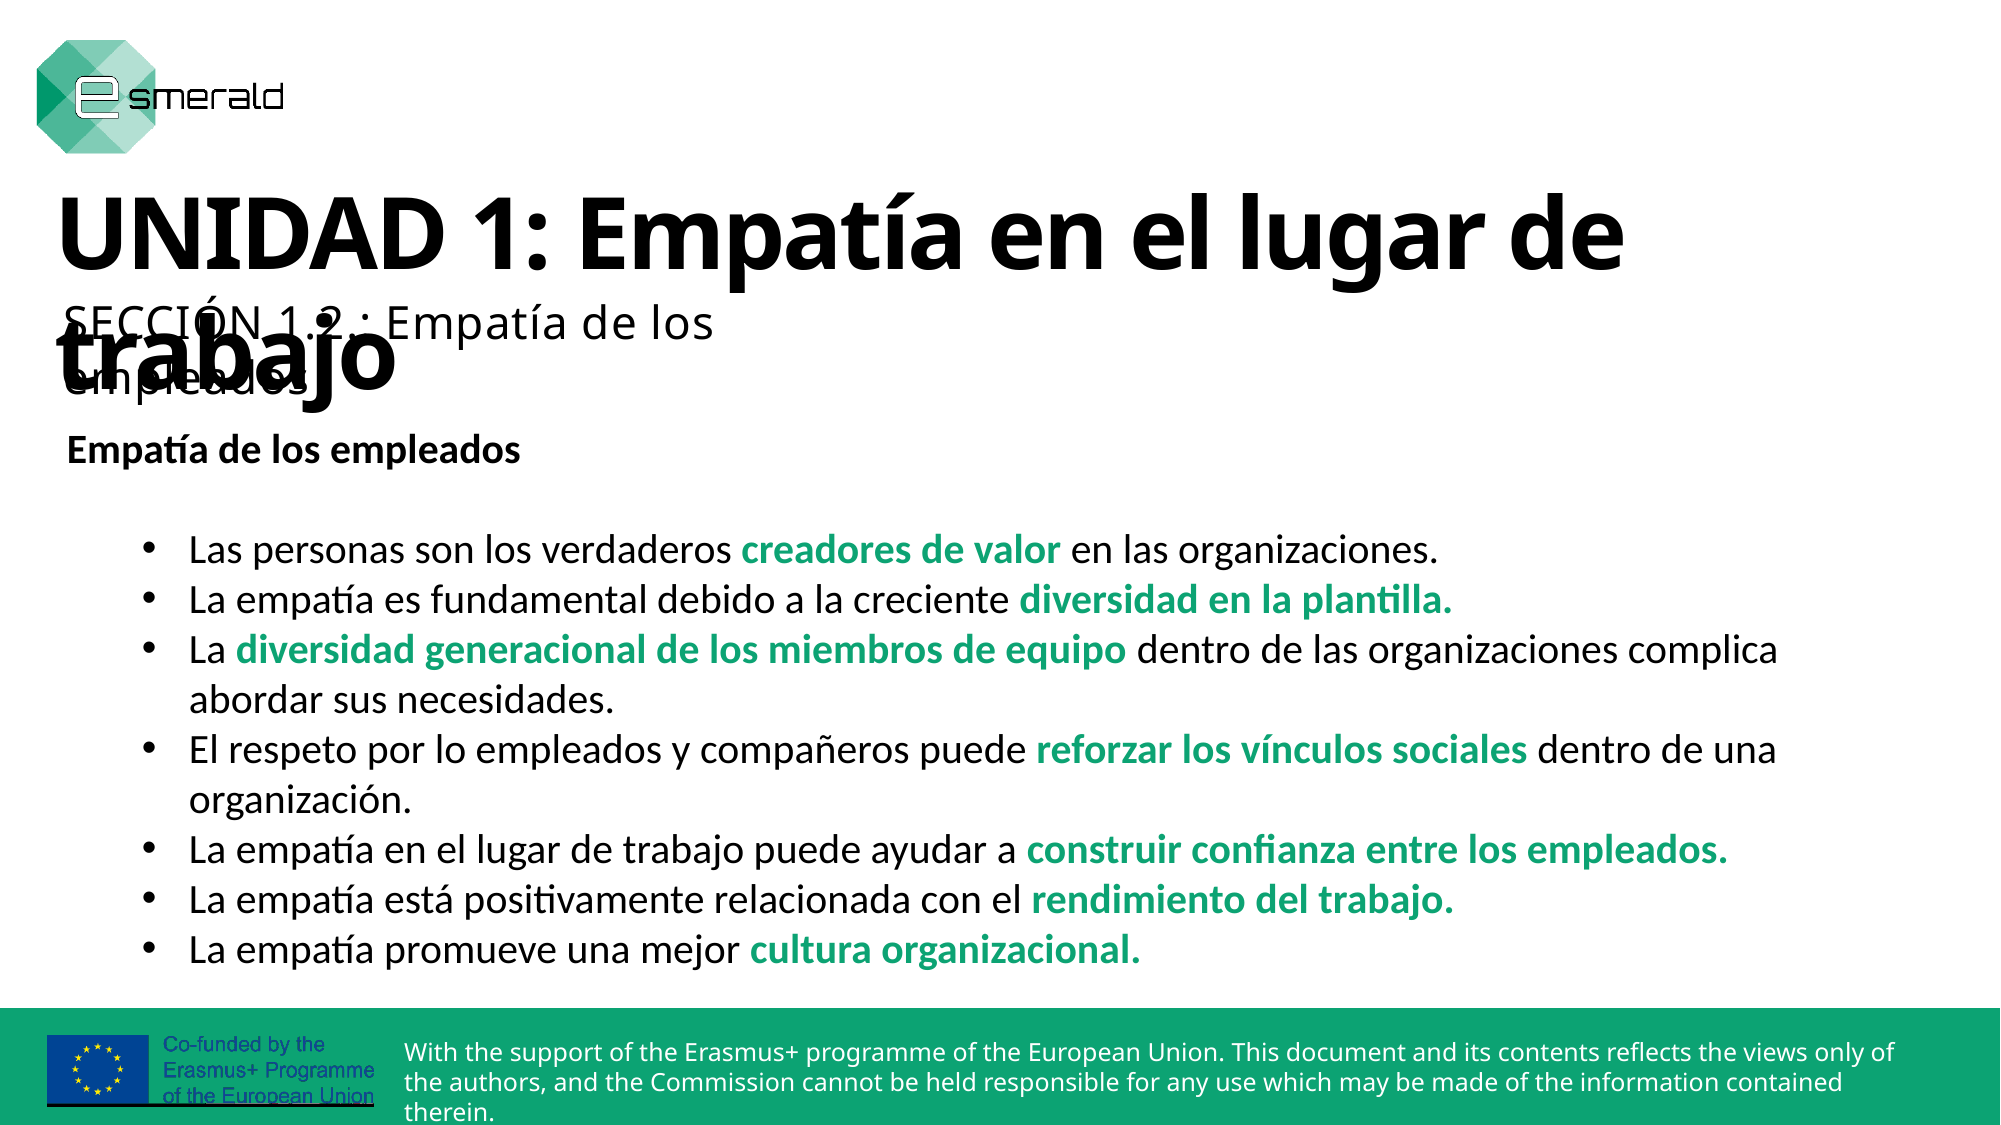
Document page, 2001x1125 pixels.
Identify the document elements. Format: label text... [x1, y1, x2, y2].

picture [15, 18, 302, 169]
picture [47, 1035, 374, 1107]
text_box Empatía de los empleados Las personas son los verdaderos creadores de valor en las organizaciones. La empatía es fundamental debido a la creciente diversidad en la plantilla. La diversidad generacional de los miembros de equipo dentro de las organizaciones complica abordar sus necesidades. El respeto por lo empleados y compañeros puede reforzar los vínculos sociales dentro de una organización. La empatía en el lugar de trabajo puede ayudar a construir confianza entre los empleados. La empatía está positivamente relacionada con el rendimiento del trabajo. La empatía promueve una mejor cultura organizacional. [52, 414, 1881, 1030]
text_box UNIDAD 1: Empatía en el lugar de trabajo [52, 167, 1760, 410]
text_box SECCIÓN 1.2.: Empatía de los empleados [61, 290, 882, 404]
